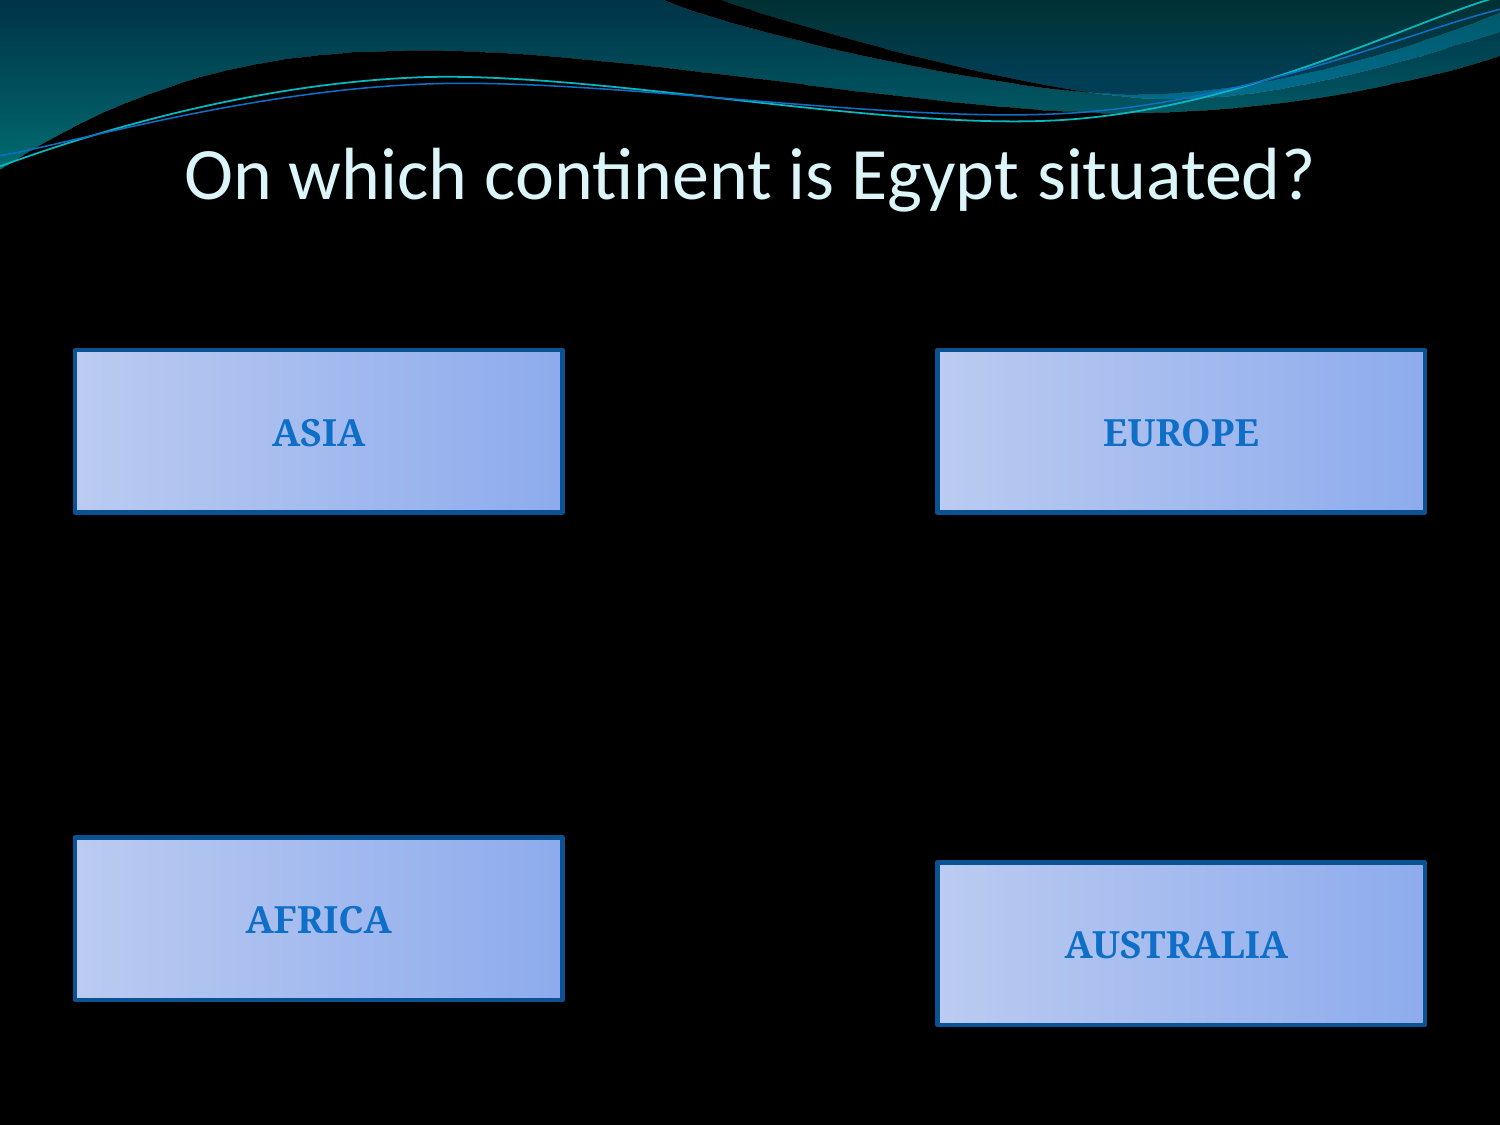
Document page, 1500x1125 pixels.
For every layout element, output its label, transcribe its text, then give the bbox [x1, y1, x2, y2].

text_box Australia [935, 860, 1427, 1027]
text_box Asia [73, 348, 565, 515]
title On which continent is Egypt situated? [75, 115, 1425, 303]
text_box Europe [935, 348, 1427, 515]
text_box Africa [73, 835, 565, 1002]
